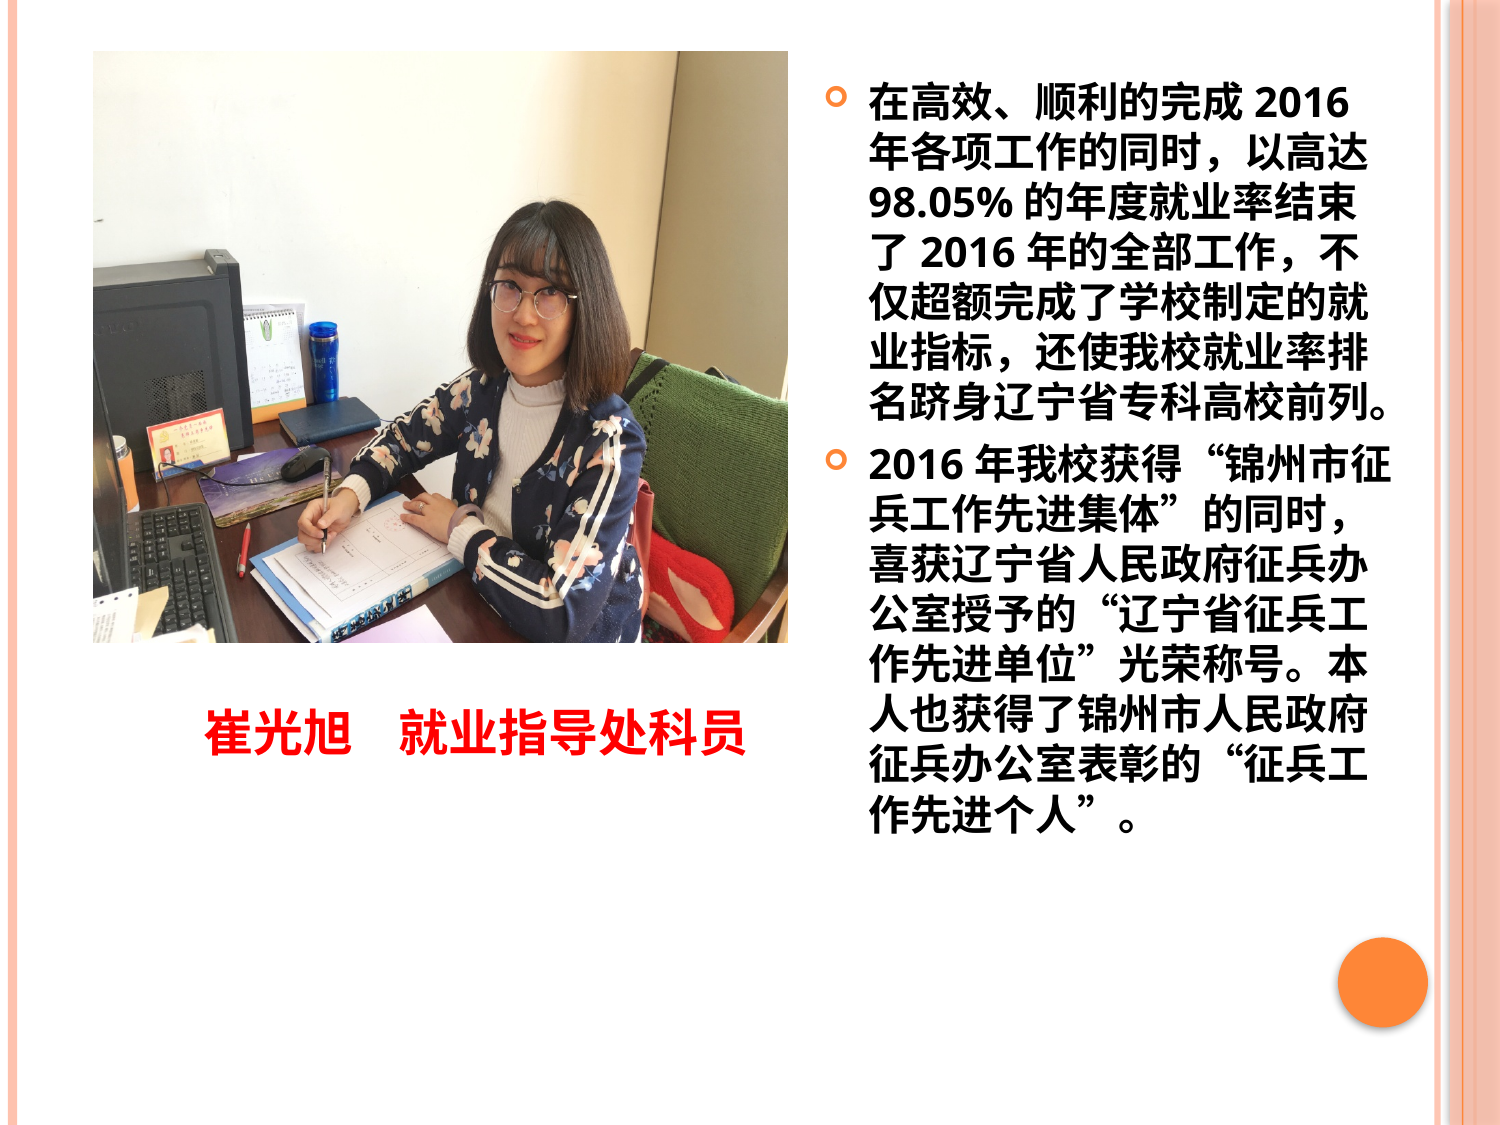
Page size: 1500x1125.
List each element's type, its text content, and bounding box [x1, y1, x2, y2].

text_box 崔光旭 就业指导处科员 [120, 694, 788, 769]
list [93, 51, 789, 644]
list 在高效、顺利的完成2016年各项工作的同时，以高达98.05%的年度就业率结束了2016年的全部工作，不仅超额完成了学校制定的就业指标，还使我校就业率排名跻身辽宁省专科高校前列。 2016年我校获得“锦州市征兵工作先进集体”的同时，喜获辽宁省人民政府征兵办公室授予的“辽宁省征兵工作先进单位”光荣称号。本人也获得了锦州市人民政府征兵办公室表彰的“征兵工作先进个人”。 [808, 68, 1409, 818]
